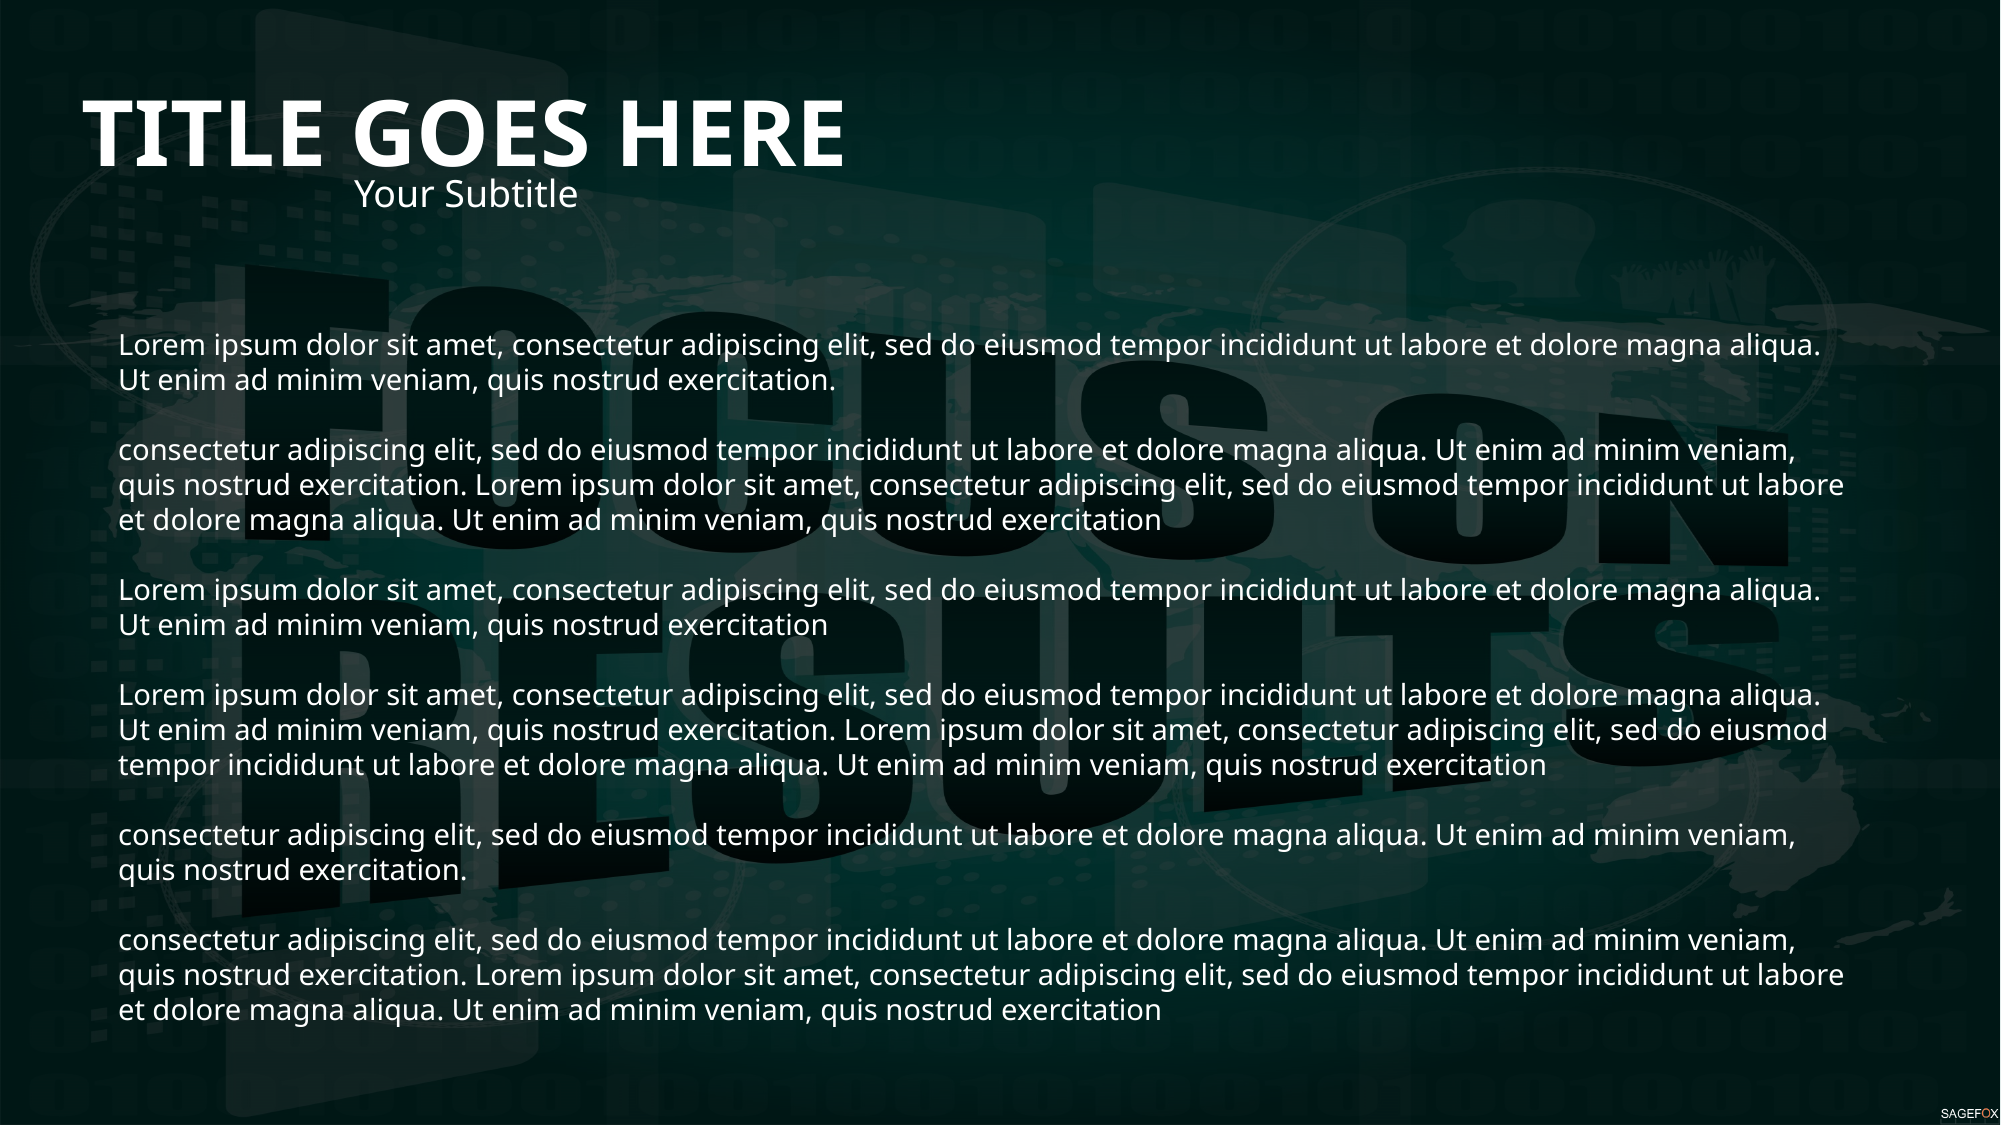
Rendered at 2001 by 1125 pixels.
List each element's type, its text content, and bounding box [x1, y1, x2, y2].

picture [0, 0, 2001, 1125]
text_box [13, 66, 918, 224]
text_box Lorem ipsum dolor sit amet, consectetur adipiscing elit, sed do eiusmod tempor incididunt ut labore et dolore magna aliqua. Ut enim ad minim veniam, quis nostrud exercitation. consectetur adipiscing elit, sed do eiusmod tempor incididunt ut labore et dolore magna aliqua. Ut enim ad minim veniam, quis nostrud exercitation. Lorem ipsum dolor sit amet, consectetur adipiscing elit, sed do eiusmod tempor incididunt ut labore et dolore magna aliqua. Ut enim ad minim veniam, quis nostrud exercitation Lorem ipsum dolor sit amet, consectetur adipiscing elit, sed do eiusmod tempor incididunt ut labore et dolore magna aliqua. Ut enim ad minim veniam, quis nostrud exercitation Lorem ipsum dolor sit amet, consectetur adipiscing elit, sed do eiusmod tempor incididunt ut labore et dolore magna aliqua. Ut enim ad minim veniam, quis nostrud exercitation. Lorem ipsum dolor sit amet, consectetur adipiscing elit, sed do eiusmod tempor incididunt ut labore et dolore magna aliqua. Ut enim ad minim veniam, quis nostrud exercitation consectetur adipiscing elit, sed do eiusmod tempor incididunt ut labore et dolore magna aliqua. Ut enim ad minim veniam, quis nostrud exercitation. consectetur adipiscing elit, sed do eiusmod tempor incididunt ut labore et dolore magna aliqua. Ut enim ad minim veniam, quis nostrud exercitation. Lorem ipsum dolor sit amet, consectetur adipiscing elit, sed do eiusmod tempor incididunt ut labore et dolore magna aliqua. Ut enim ad minim veniam, quis nostrud exercitation [103, 319, 1866, 1069]
